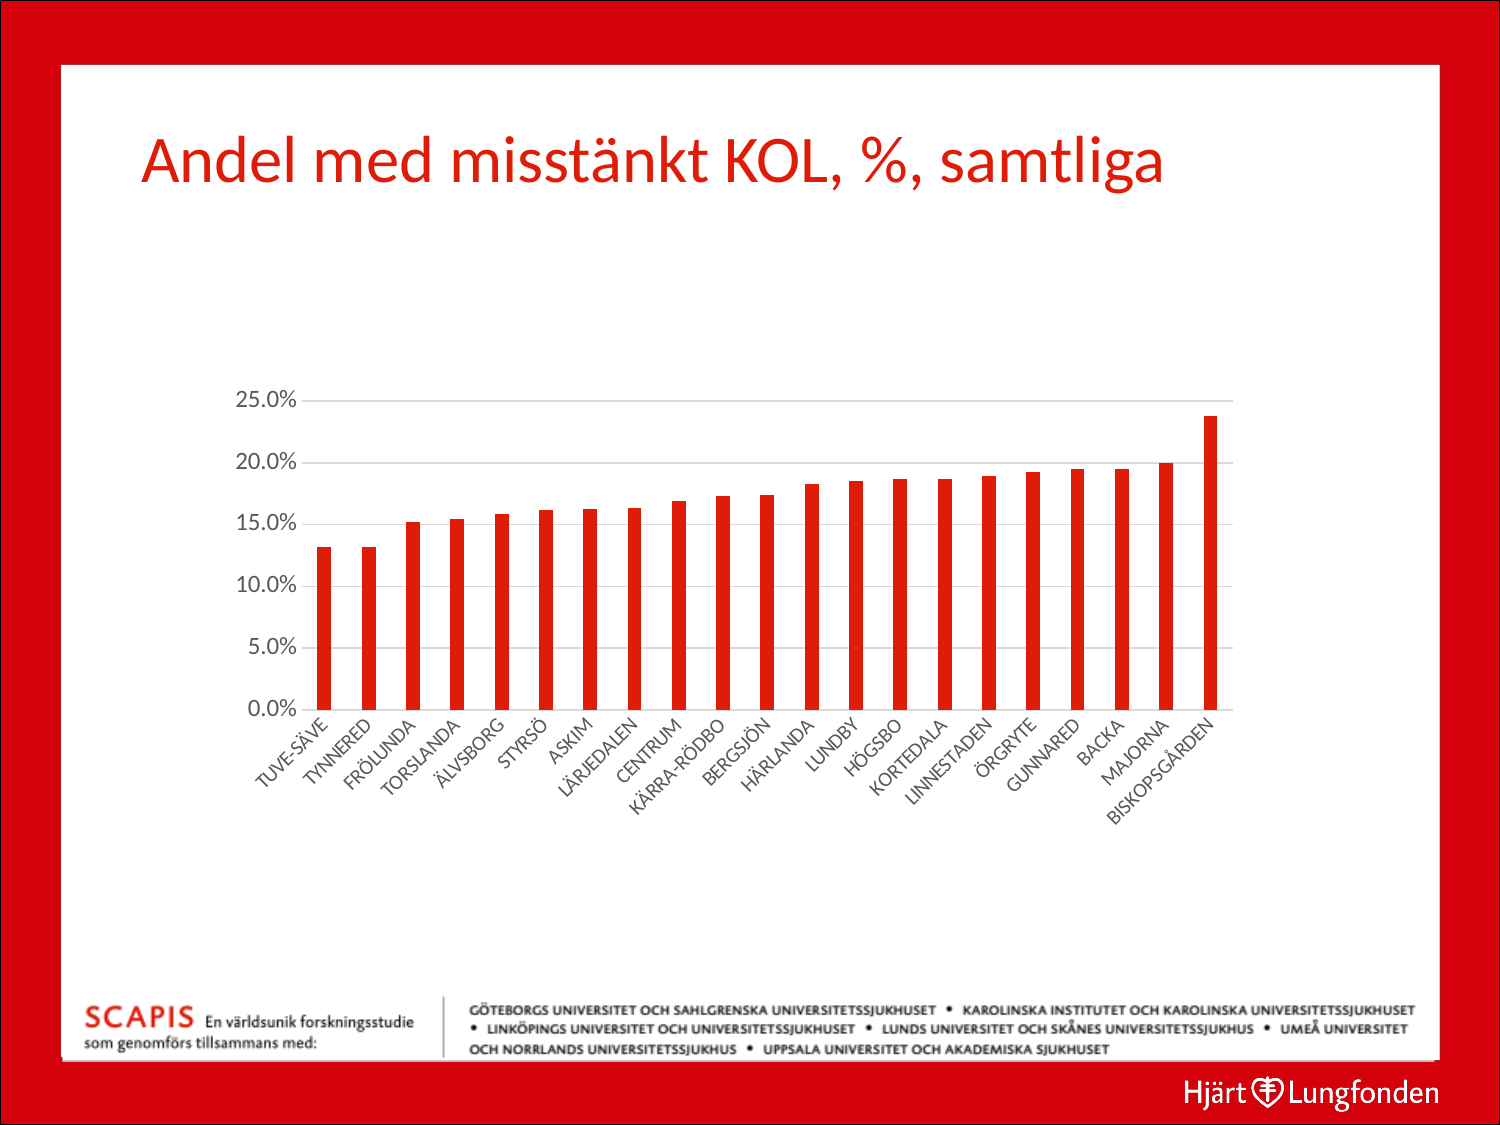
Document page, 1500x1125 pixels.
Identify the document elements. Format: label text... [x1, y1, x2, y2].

chart [218, 323, 1251, 871]
picture [1185, 1076, 1438, 1112]
title Andel med misstänkt KOL, %, samtliga [126, 123, 1377, 273]
